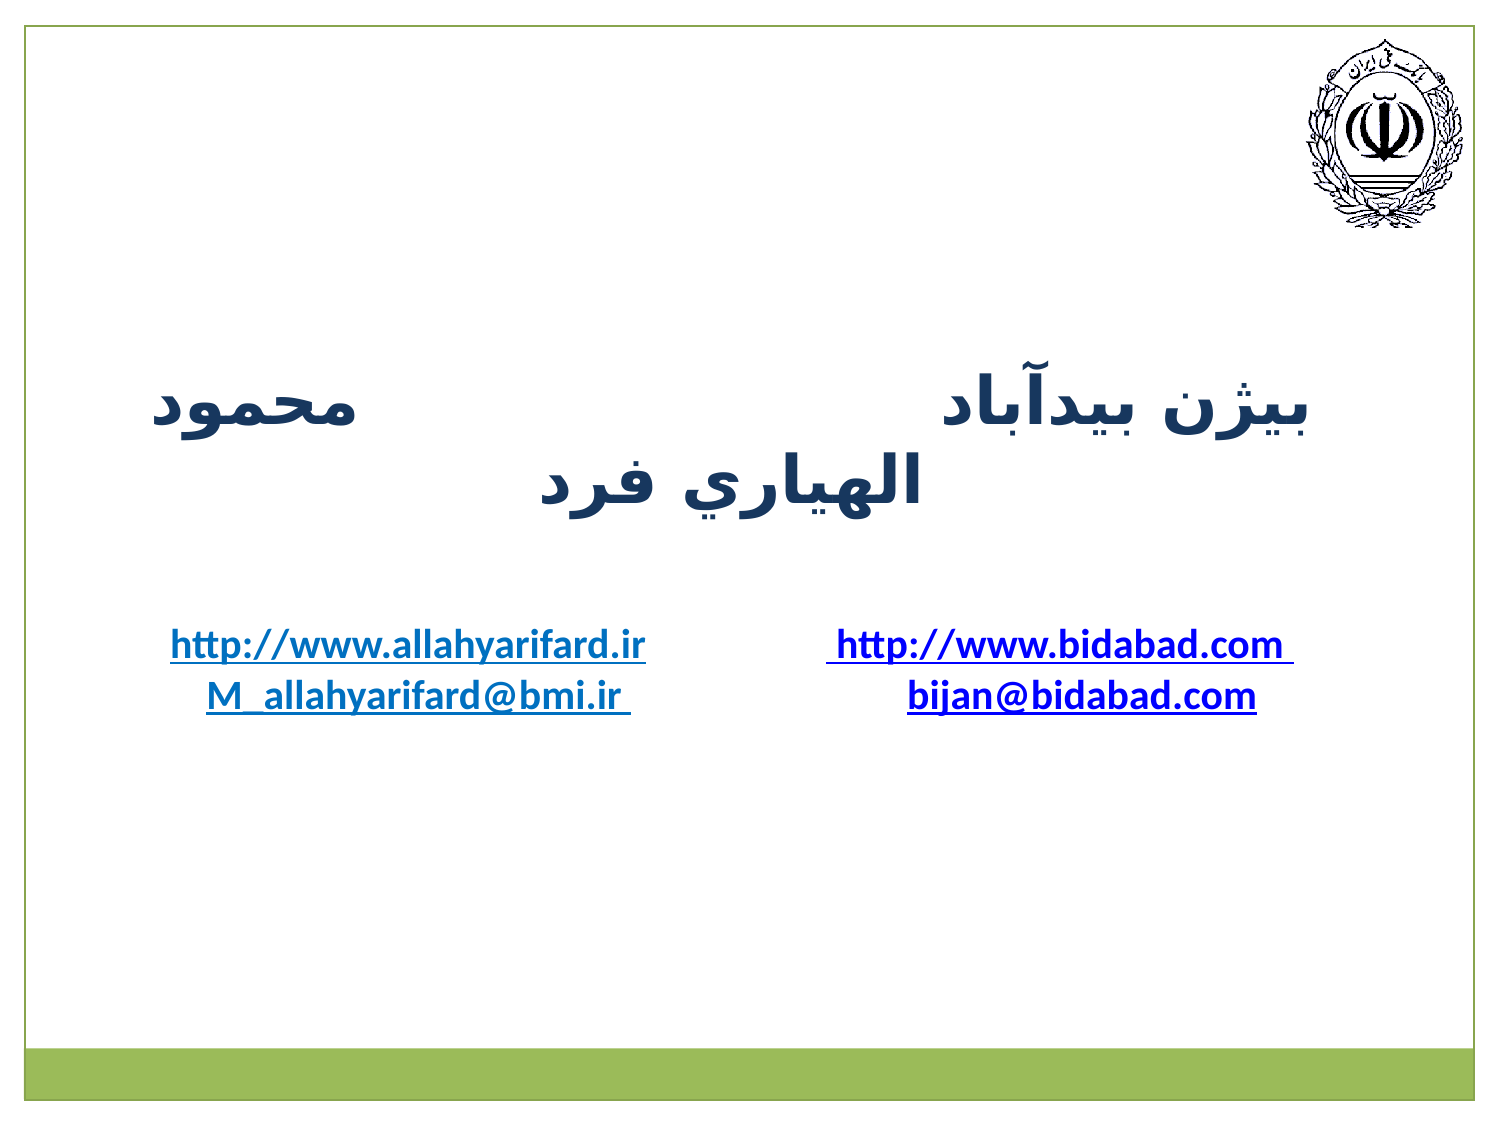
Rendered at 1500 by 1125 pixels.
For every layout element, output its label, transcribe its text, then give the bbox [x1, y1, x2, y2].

picture [1304, 34, 1467, 235]
subtitle بيژن بيدآباد محمود الهياري فرد http://www.allahyarifard.ir http://www.bidabad.com M_allahyarifard@bmi.ir bijan@bidabad.com [75, 350, 1389, 863]
